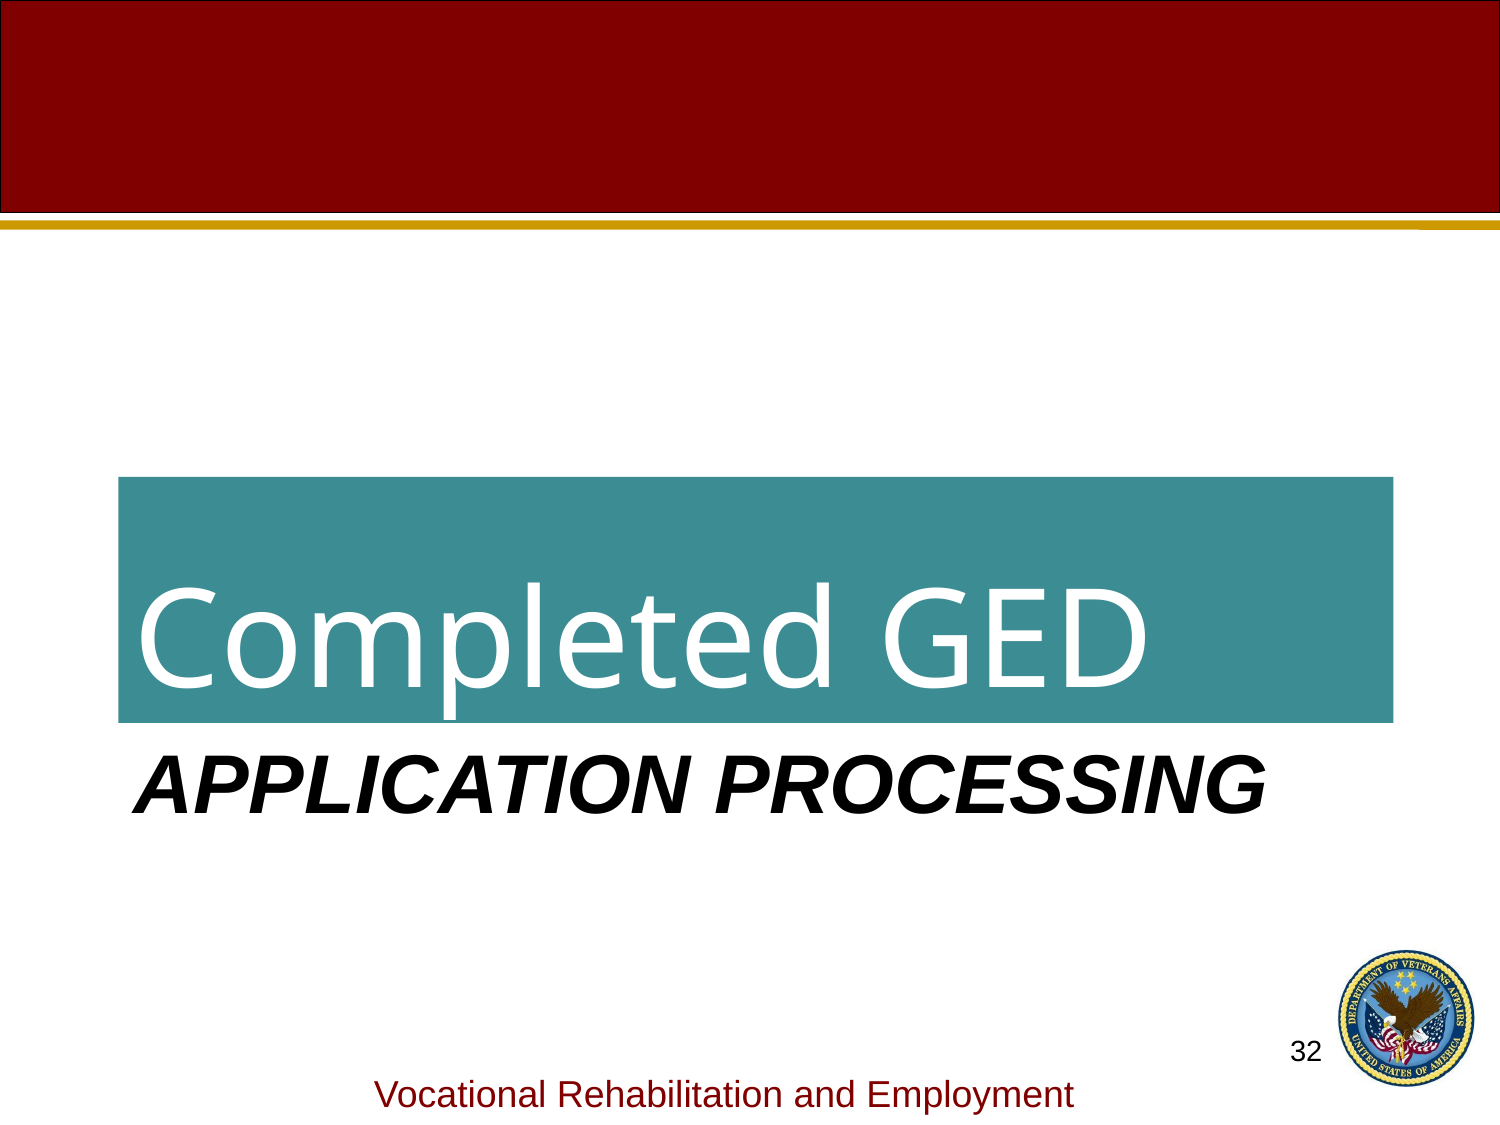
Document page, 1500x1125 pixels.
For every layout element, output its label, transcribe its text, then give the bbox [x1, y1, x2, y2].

picture [1337, 949, 1475, 1087]
slide_number 32 [987, 1024, 1338, 1103]
list Completed GED [118, 476, 1394, 722]
title Application Processing [118, 722, 1394, 947]
